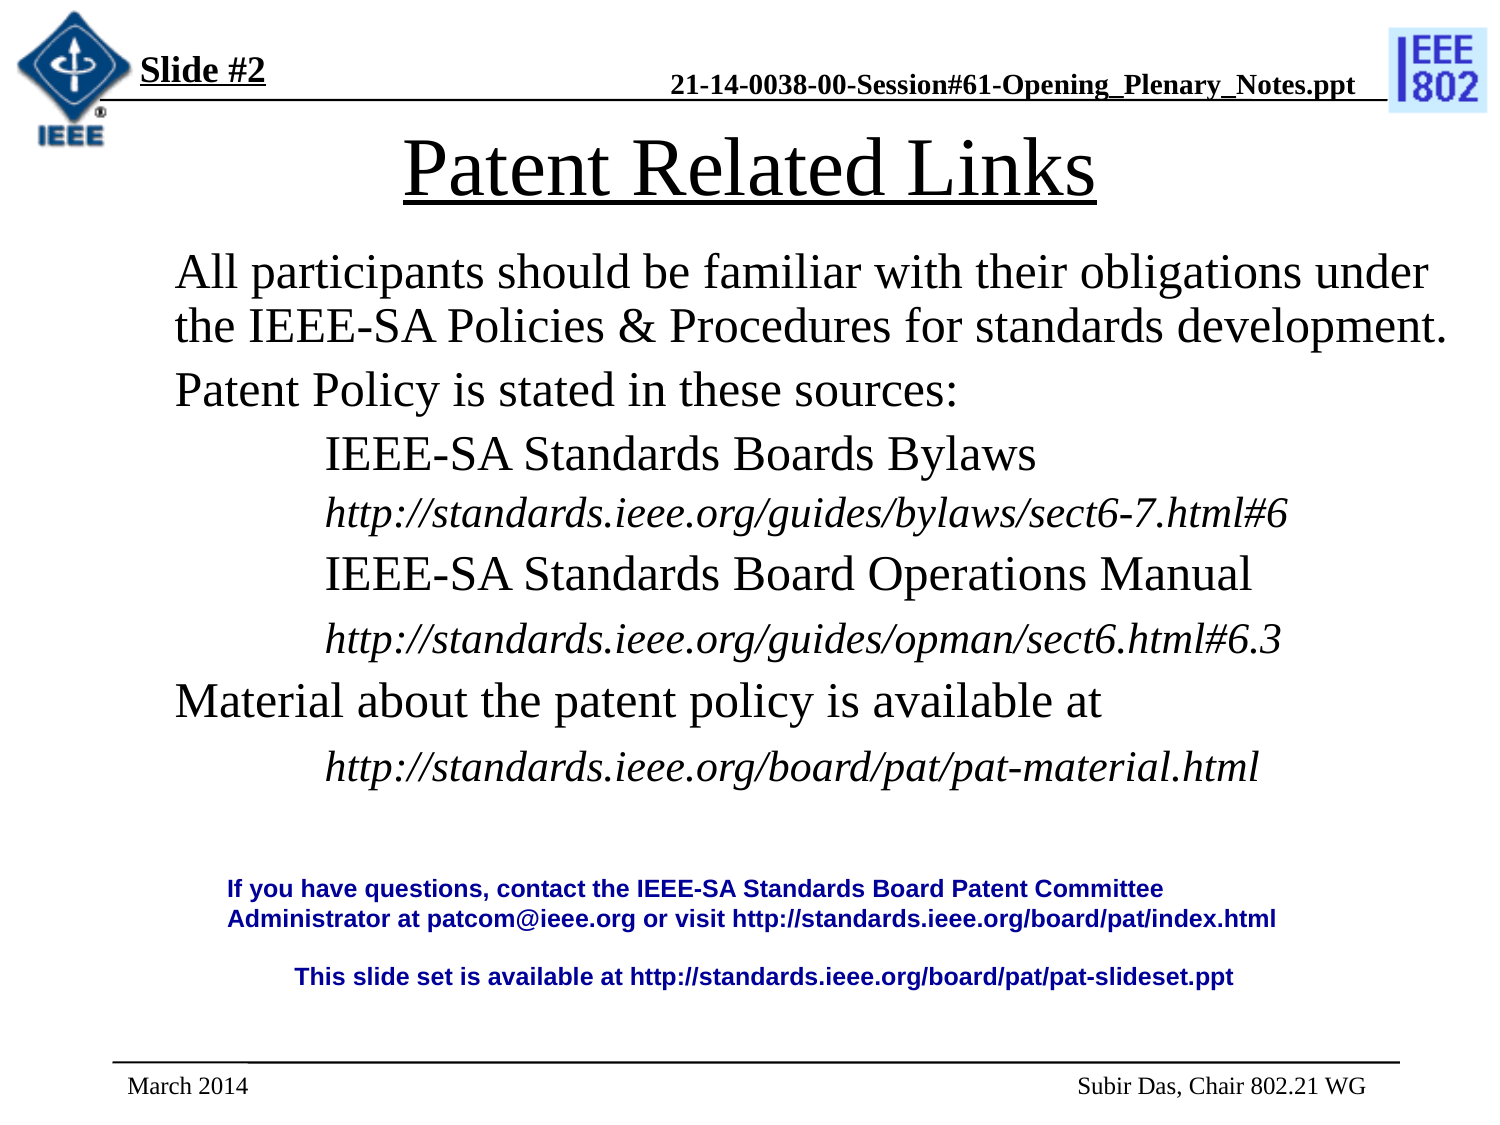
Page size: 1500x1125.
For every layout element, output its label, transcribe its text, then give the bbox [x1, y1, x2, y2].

picture [1374, 9, 1499, 138]
title Patent Related Links [112, 112, 1388, 213]
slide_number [112, 1062, 313, 1098]
text_box If you have questions, contact the IEEE-SA Standards Board Patent Committee Administrator at patcom@ieee.org or visit http://standards.ieee.org/board/pat/index.html This slide set is available at http://standards.ieee.org/board/pat/pat-slideset.ppt [212, 865, 1325, 998]
list All participants should be familiar with their obligations under the IEEE-SA Policies & Procedures for standards development. Patent Policy is stated in these sources: IEEE-SA Standards Boards Bylaws http://standards.ieee.org/guides/bylaws/sect6-7.html#6 IEEE-SA Standards Board Operations Manual http://standards.ieee.org/guides/opman/sect6.html#6.3 Material about the patent policy is available at http://standards.ieee.org/board/pat/pat-material.html [37, 237, 1476, 851]
text_box Slide #2 [125, 37, 282, 98]
picture [12, 9, 137, 150]
text_box Subir Das, Chair 802.21 WG [1050, 1062, 1412, 1106]
